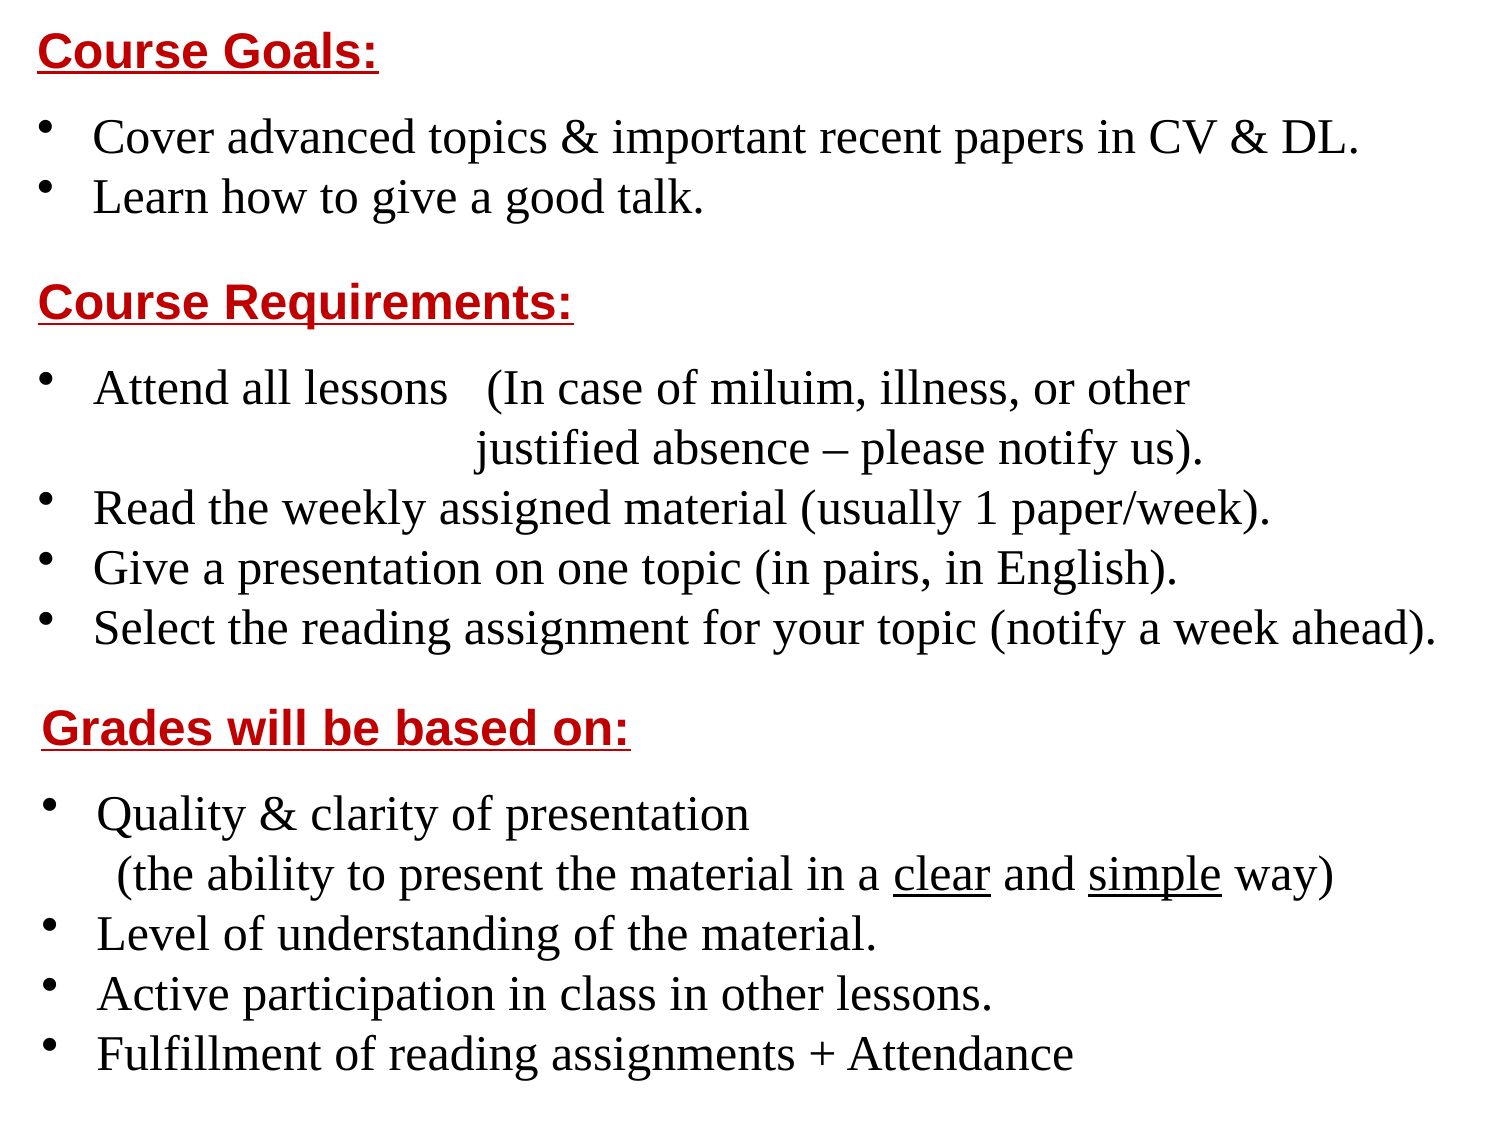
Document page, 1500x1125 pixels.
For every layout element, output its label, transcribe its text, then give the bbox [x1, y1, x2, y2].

text_box Course Goals: Cover advanced topics & important recent papers in CV & DL. Learn how to give a good talk. [25, 12, 1492, 289]
text_box Grades will be based on: Quality & clarity of presentation (the ability to present the material in a clear and simple way) Level of understanding of the material. Active participation in class in other lessons. Fulfillment of reading assignments + Attendance [26, 688, 1500, 1089]
text_box Course Requirements: Attend all lessons (In case of miluim, illness, or other justified absence – please notify us). Read the weekly assigned material (usually 1 paper/week). Give a presentation on one topic (in pairs, in English). Select the reading assignment for your topic (notify a week ahead). [26, 289, 1492, 661]
